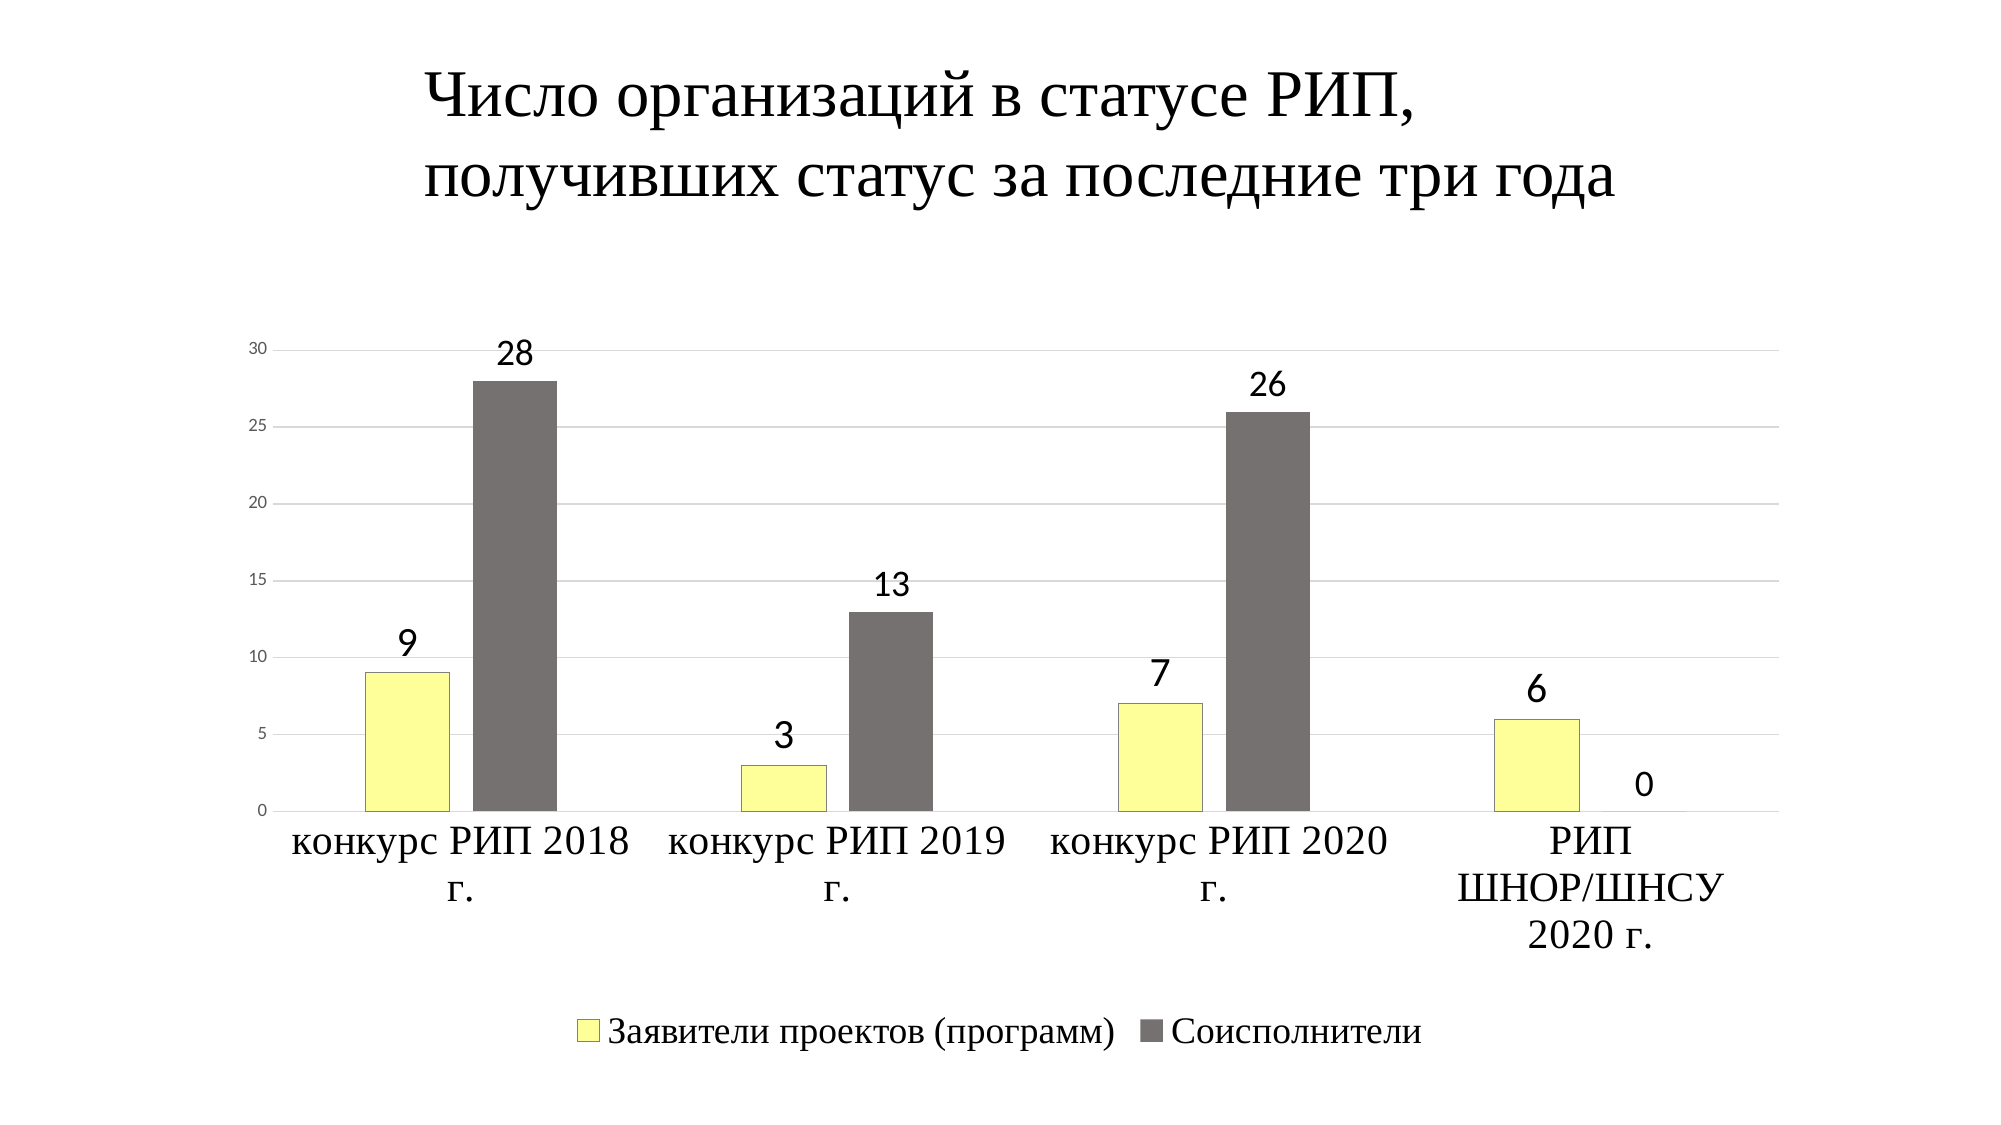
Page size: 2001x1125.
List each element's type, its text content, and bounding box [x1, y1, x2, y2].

chart [173, 282, 1827, 1059]
text_box Число организаций в статусе РИП, получивших статус за последние три года [409, 42, 1684, 218]
